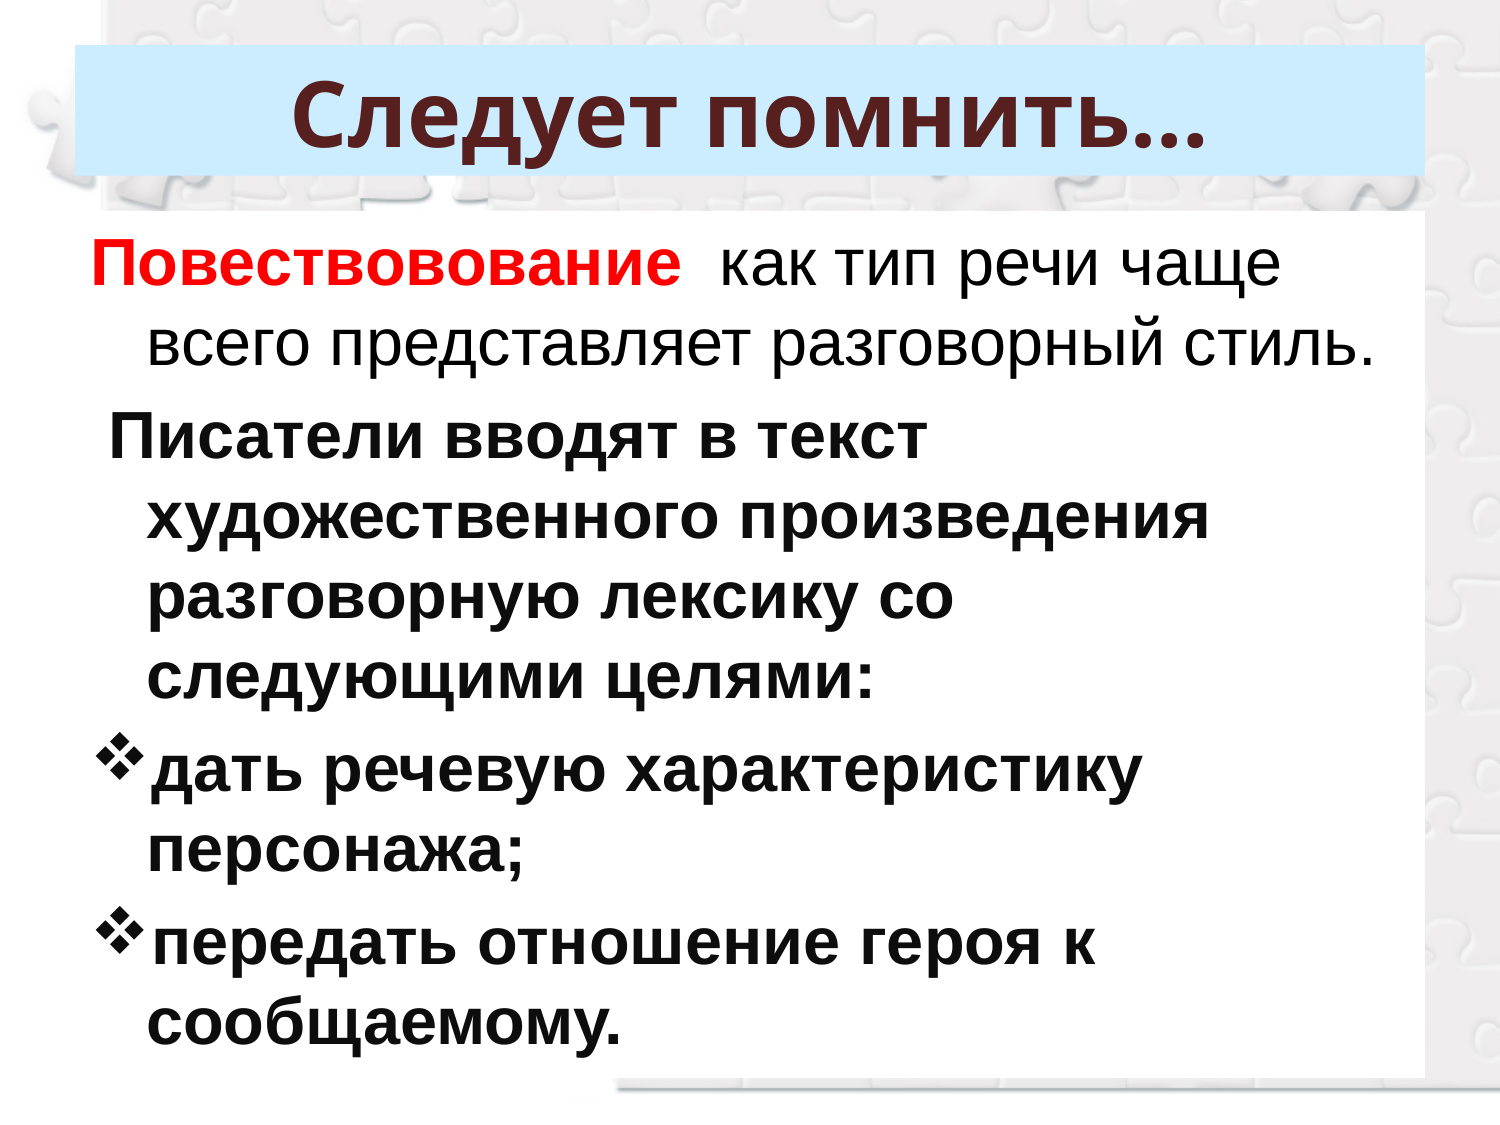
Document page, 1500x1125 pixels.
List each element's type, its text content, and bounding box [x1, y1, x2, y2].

picture [0, 0, 1500, 1125]
list Повествовование как тип речи чаще всего представляет разговорный стиль. Писатели вводят в текст художественного произведения разговорную лексику со следующими целями: дать речевую характеристику персонажа; передать отношение героя к сообщаемому. [75, 210, 1425, 1079]
title Следует помнить… [75, 45, 1425, 176]
